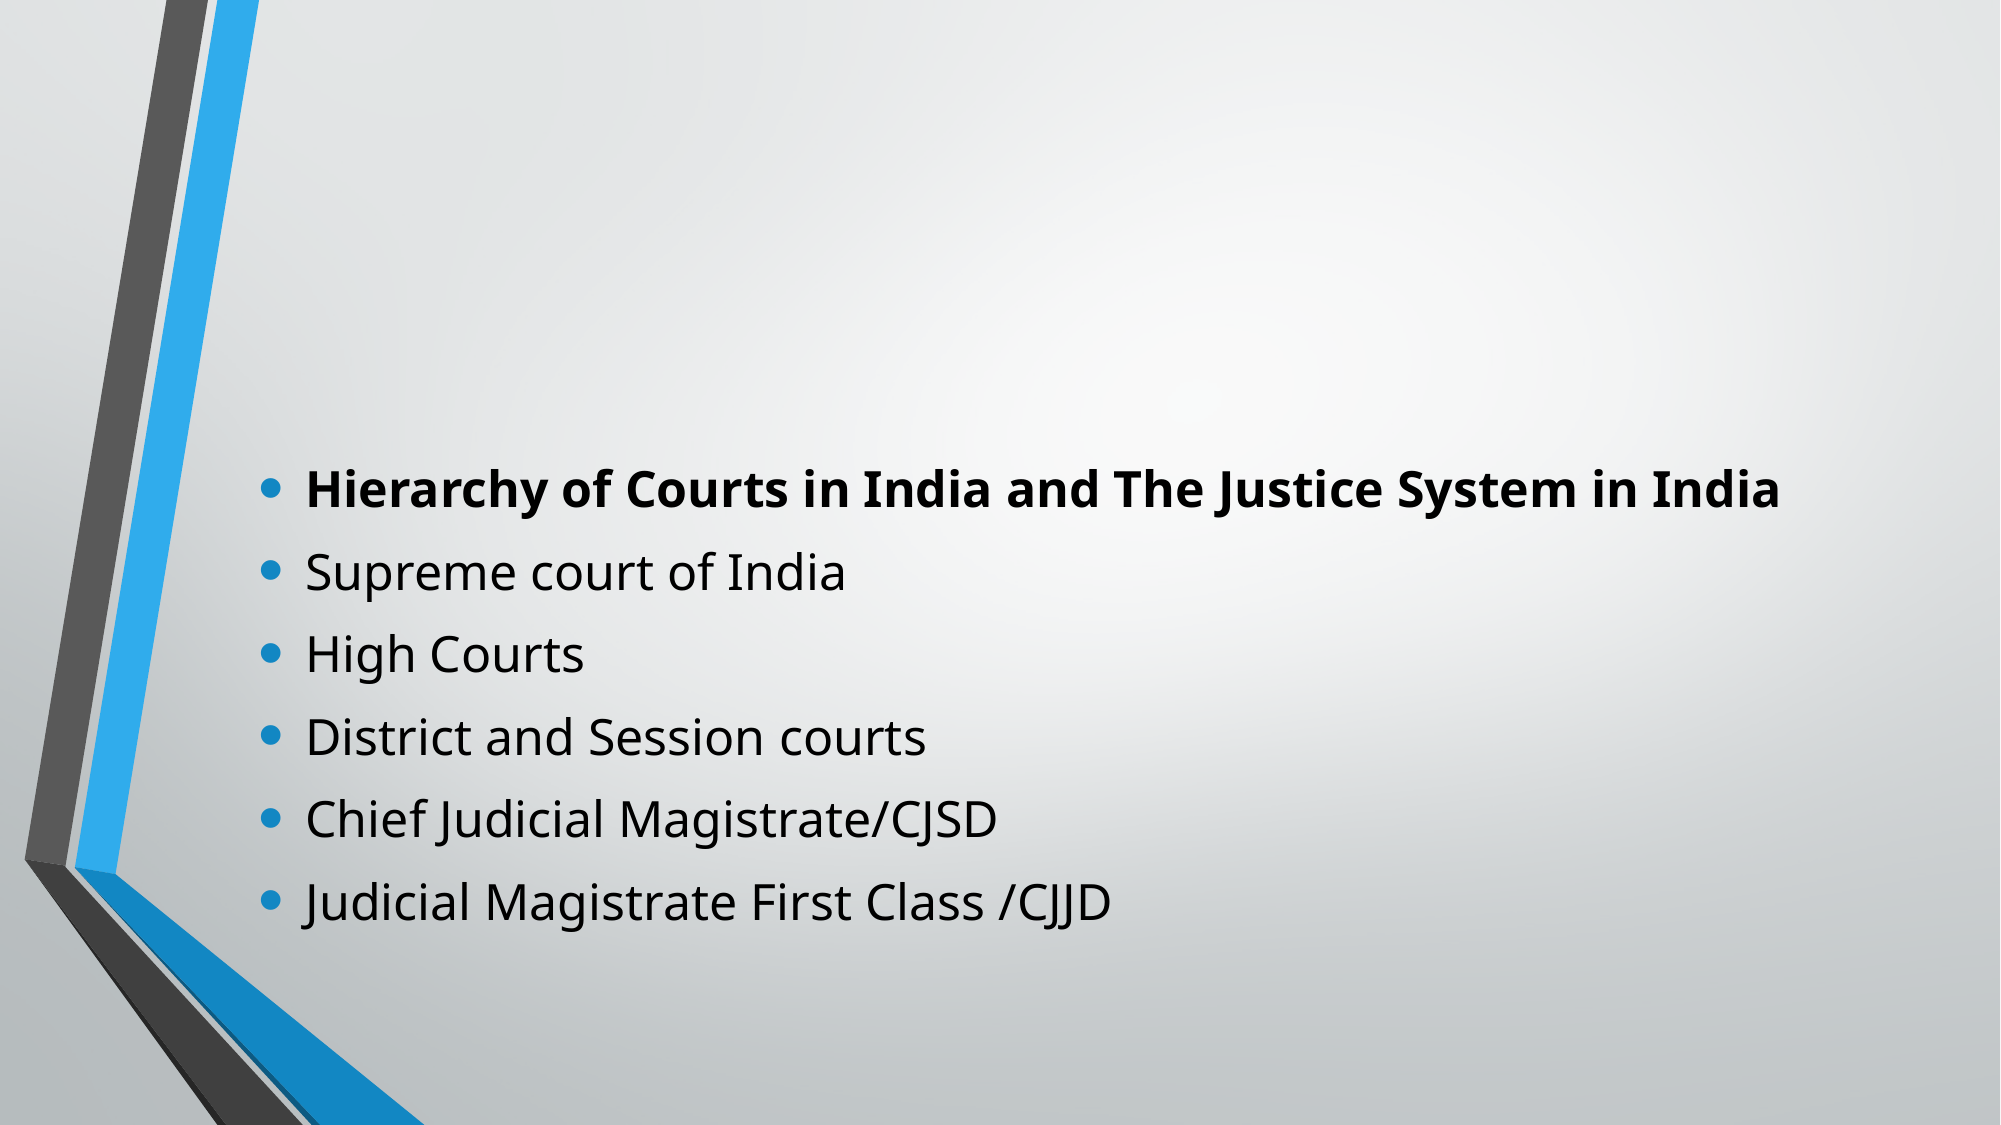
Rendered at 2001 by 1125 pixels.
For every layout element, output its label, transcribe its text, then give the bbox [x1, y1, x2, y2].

list Hierarchy of Courts in India and The Justice System in India Supreme court of India High Courts District and Session courts Chief Judicial Magistrate/CJSD Judicial Magistrate First Class /CJJD [243, 437, 1887, 950]
